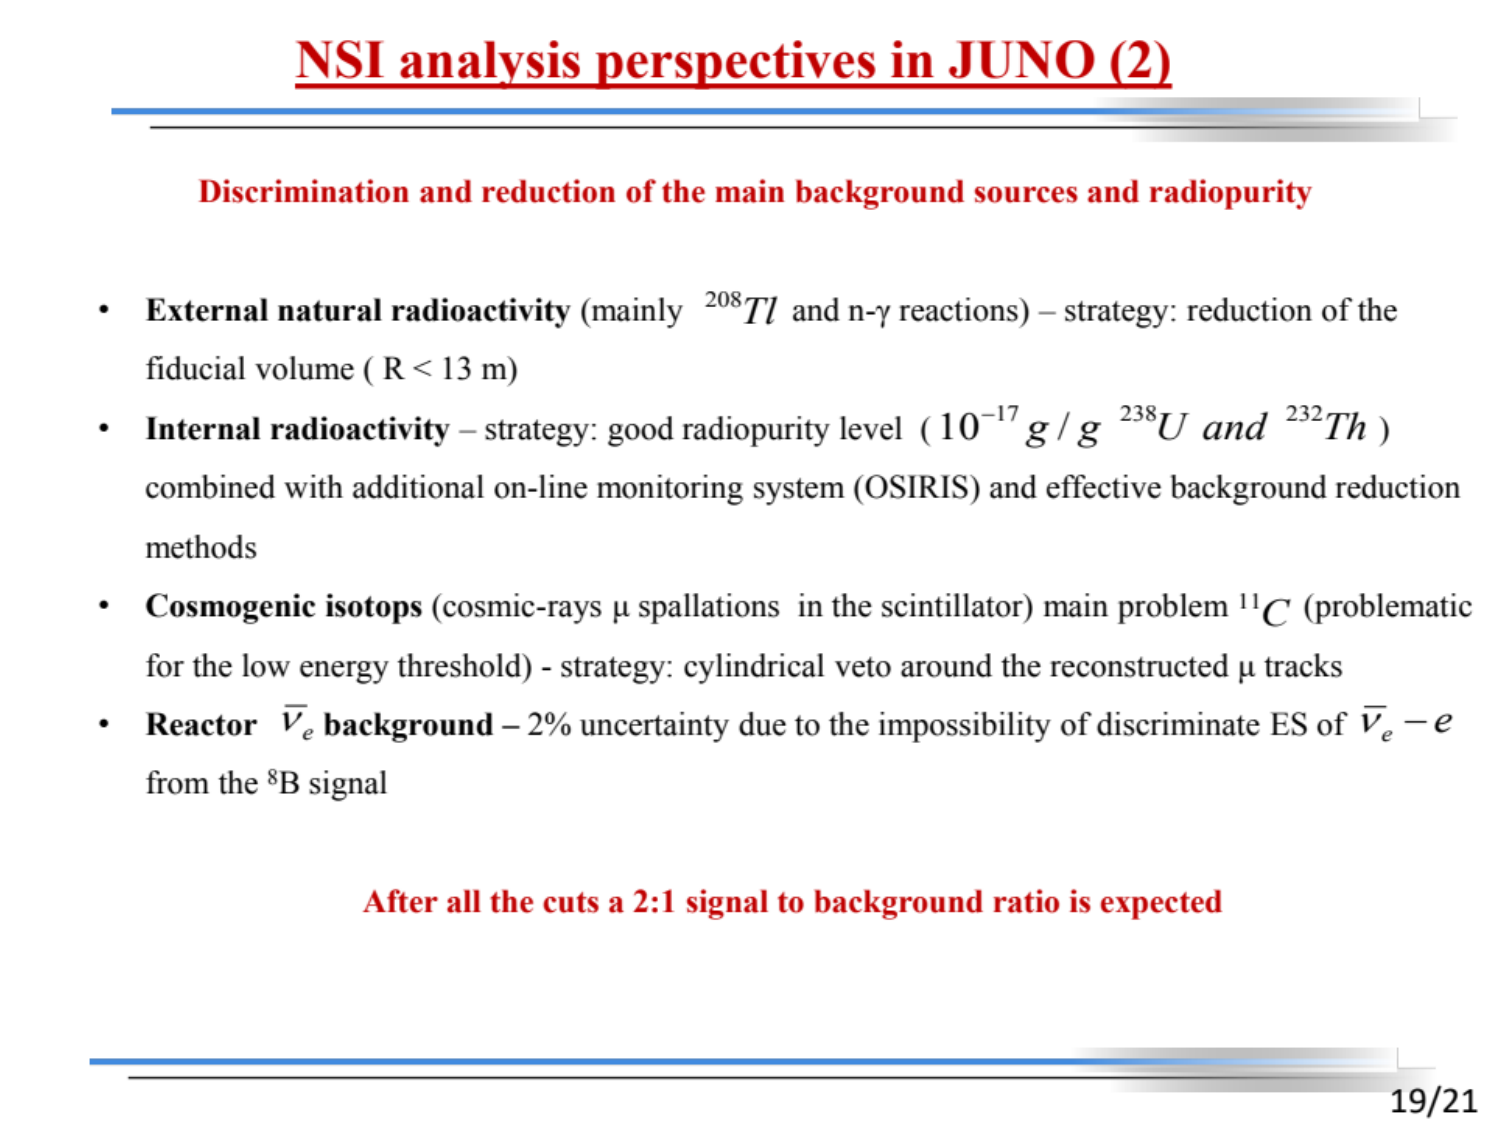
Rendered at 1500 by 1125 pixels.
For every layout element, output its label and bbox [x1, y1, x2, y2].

list [9, 18, 1500, 1125]
